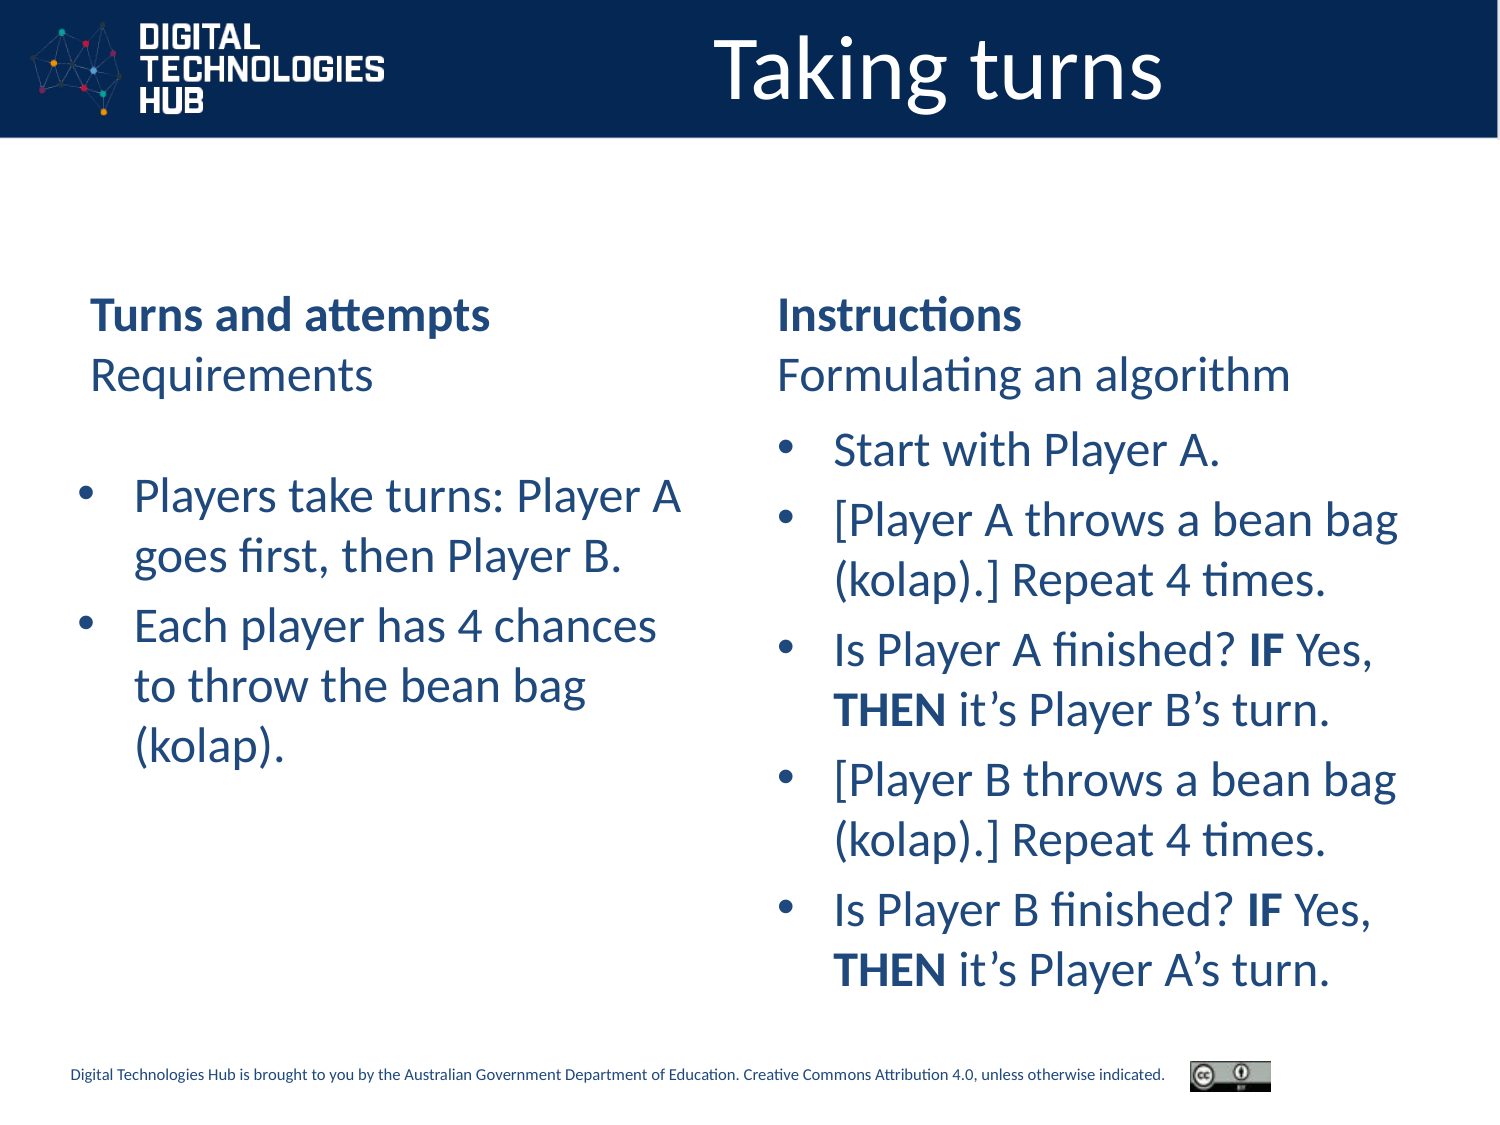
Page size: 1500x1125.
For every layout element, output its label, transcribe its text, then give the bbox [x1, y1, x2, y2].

list Players take turns: Player A goes first, then Player B. Each player has 4 chances to throw the bean bag (kolap). [62, 454, 726, 783]
picture [1190, 1061, 1271, 1092]
list Start with Player A. [Player A throws a bean bag (kolap).] Repeat 4 times. Is Player A finished? IF Yes, THEN it’s Player B’s turn. [Player B throws a bean bag (kolap).] Repeat 4 times. Is Player B finished? IF Yes, THEN it’s Player A’s turn. [761, 409, 1425, 1058]
title Taking turns [407, 0, 1471, 96]
list Instructions Formulating an algorithm [761, 304, 1425, 409]
list Turns and attempts Requirements [75, 304, 738, 410]
picture [0, 0, 1500, 140]
